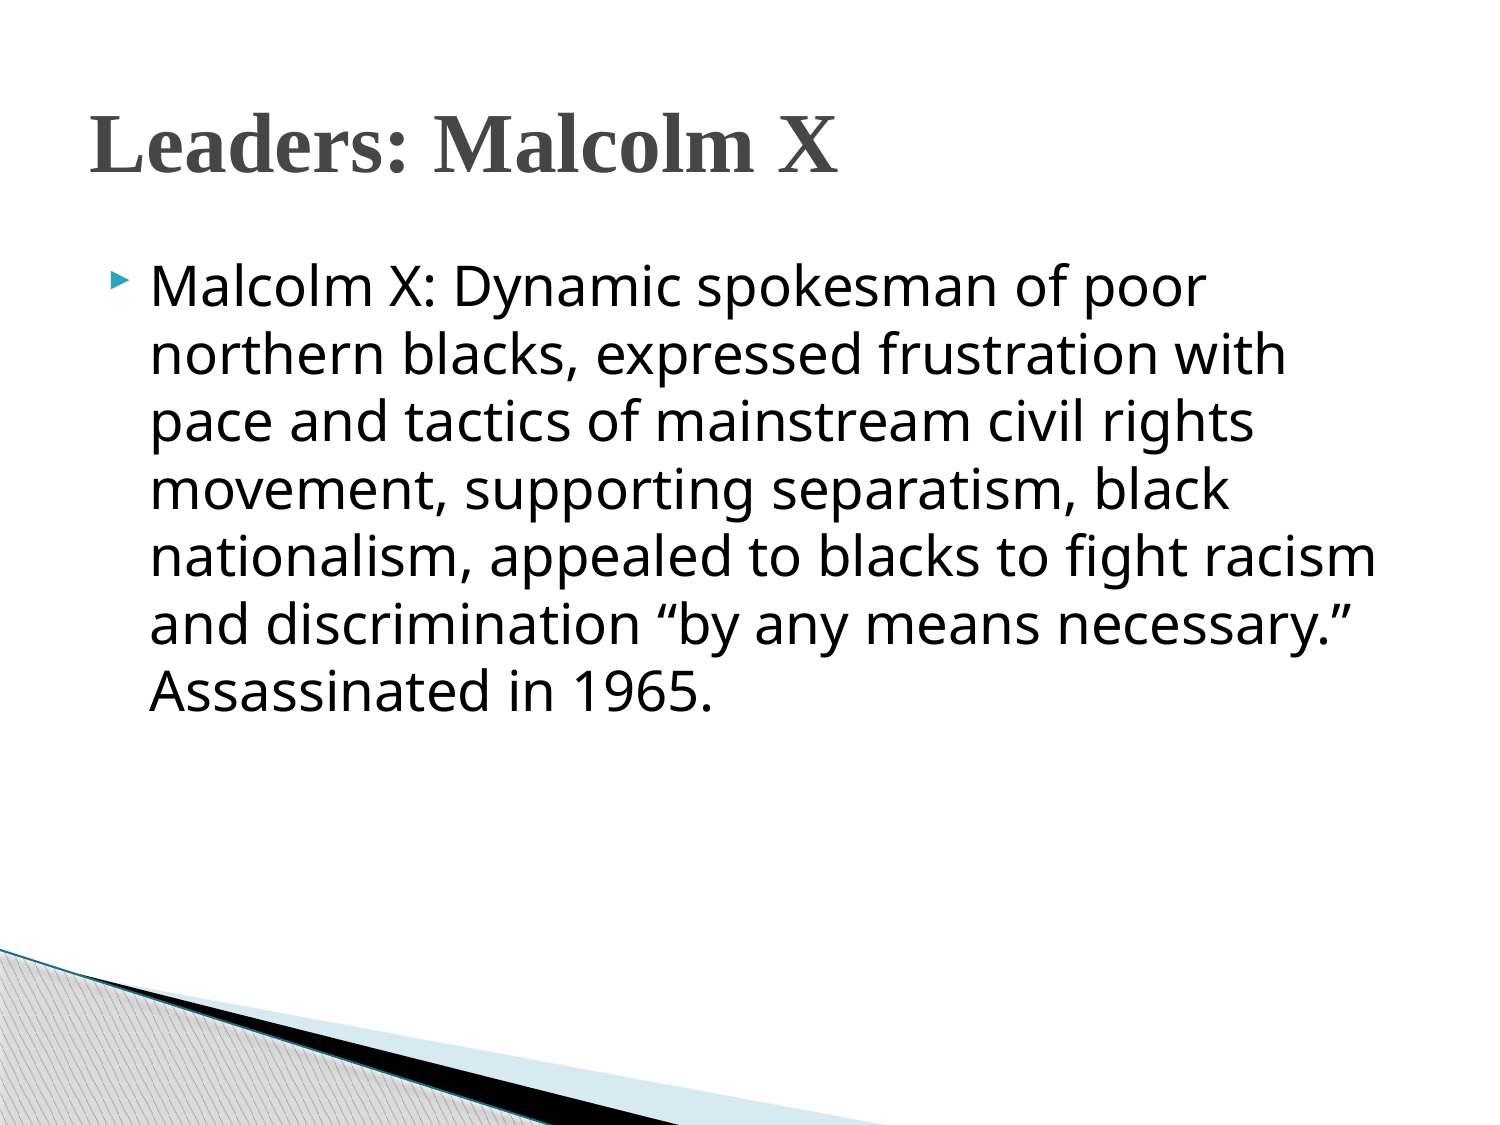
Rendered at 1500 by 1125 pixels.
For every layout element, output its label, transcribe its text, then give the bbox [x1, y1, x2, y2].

list Malcolm X: Dynamic spokesman of poor northern blacks, expressed frustration with pace and tactics of mainstream civil rights movement, supporting separatism, black nationalism, appealed to blacks to fight racism and discrimination “by any means necessary.” Assassinated in 1965. [75, 243, 1425, 986]
title Leaders: Malcolm X [75, 45, 1425, 233]
